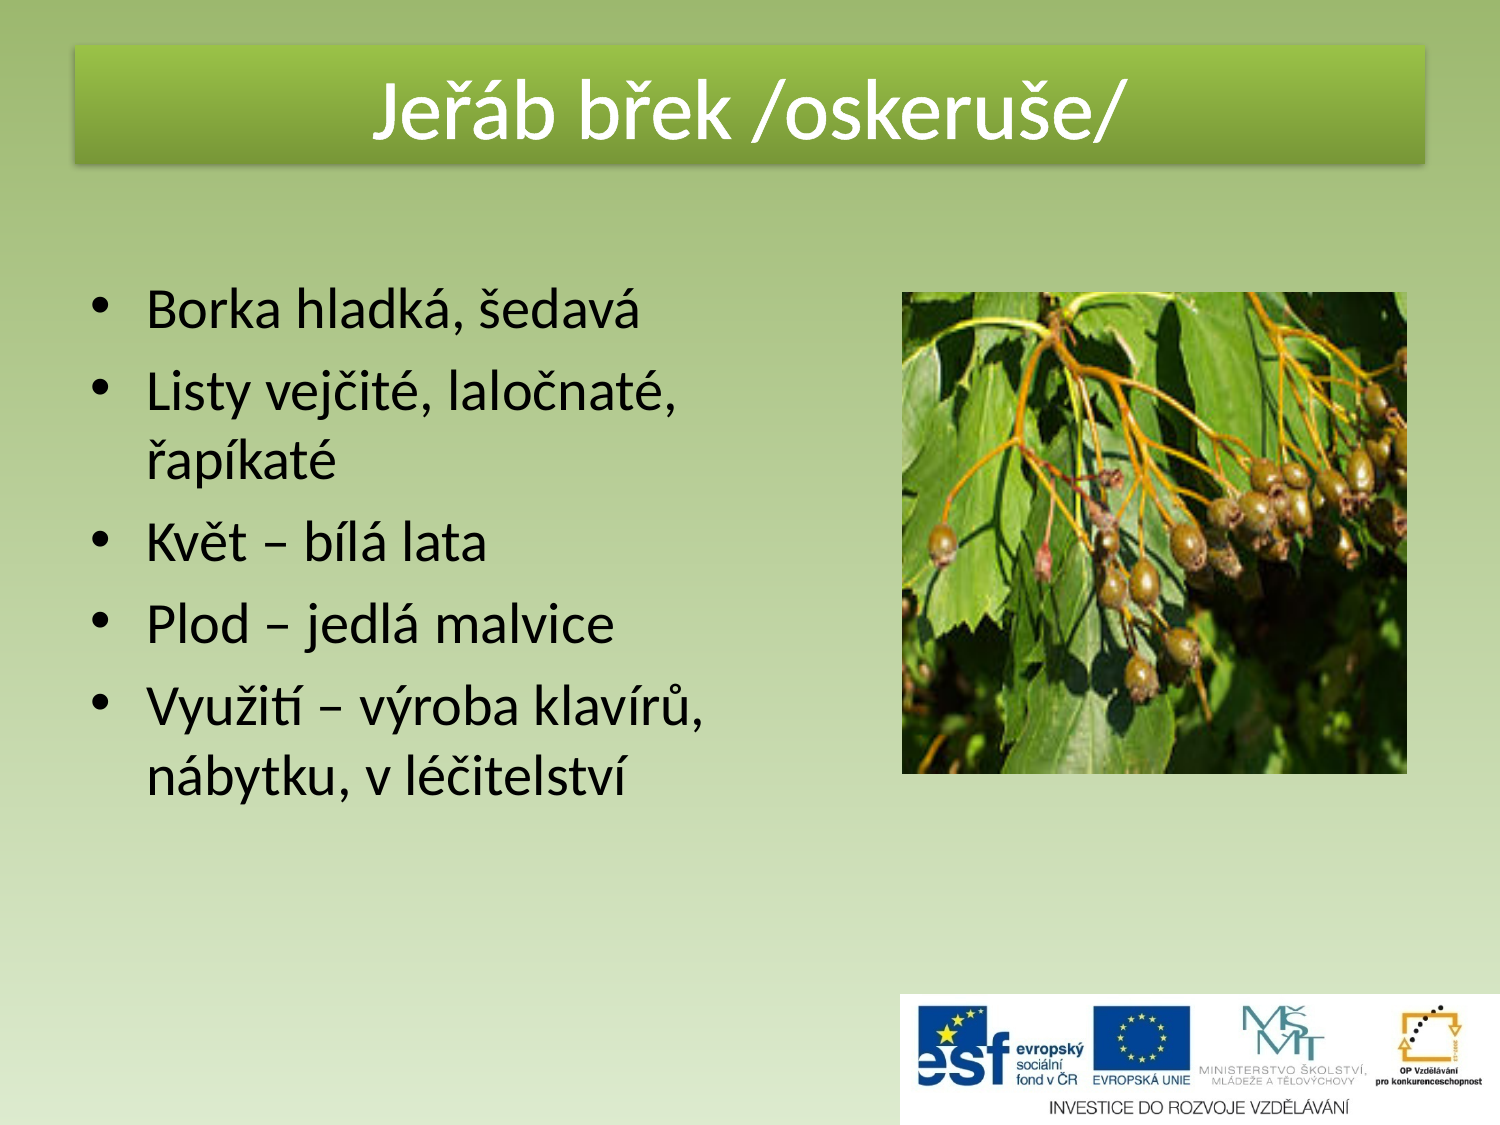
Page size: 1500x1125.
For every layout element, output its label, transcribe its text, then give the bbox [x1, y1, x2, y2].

list Borka hladká, šedavá Listy vejčité, laločnaté, řapíkaté Květ – bílá lata Plod – jedlá malvice Využití – výroba klavírů, nábytku, v léčitelství [75, 262, 738, 1005]
title Jeřáb břek /oskeruše/ [75, 45, 1425, 164]
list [902, 292, 1407, 774]
picture [899, 993, 1500, 1125]
